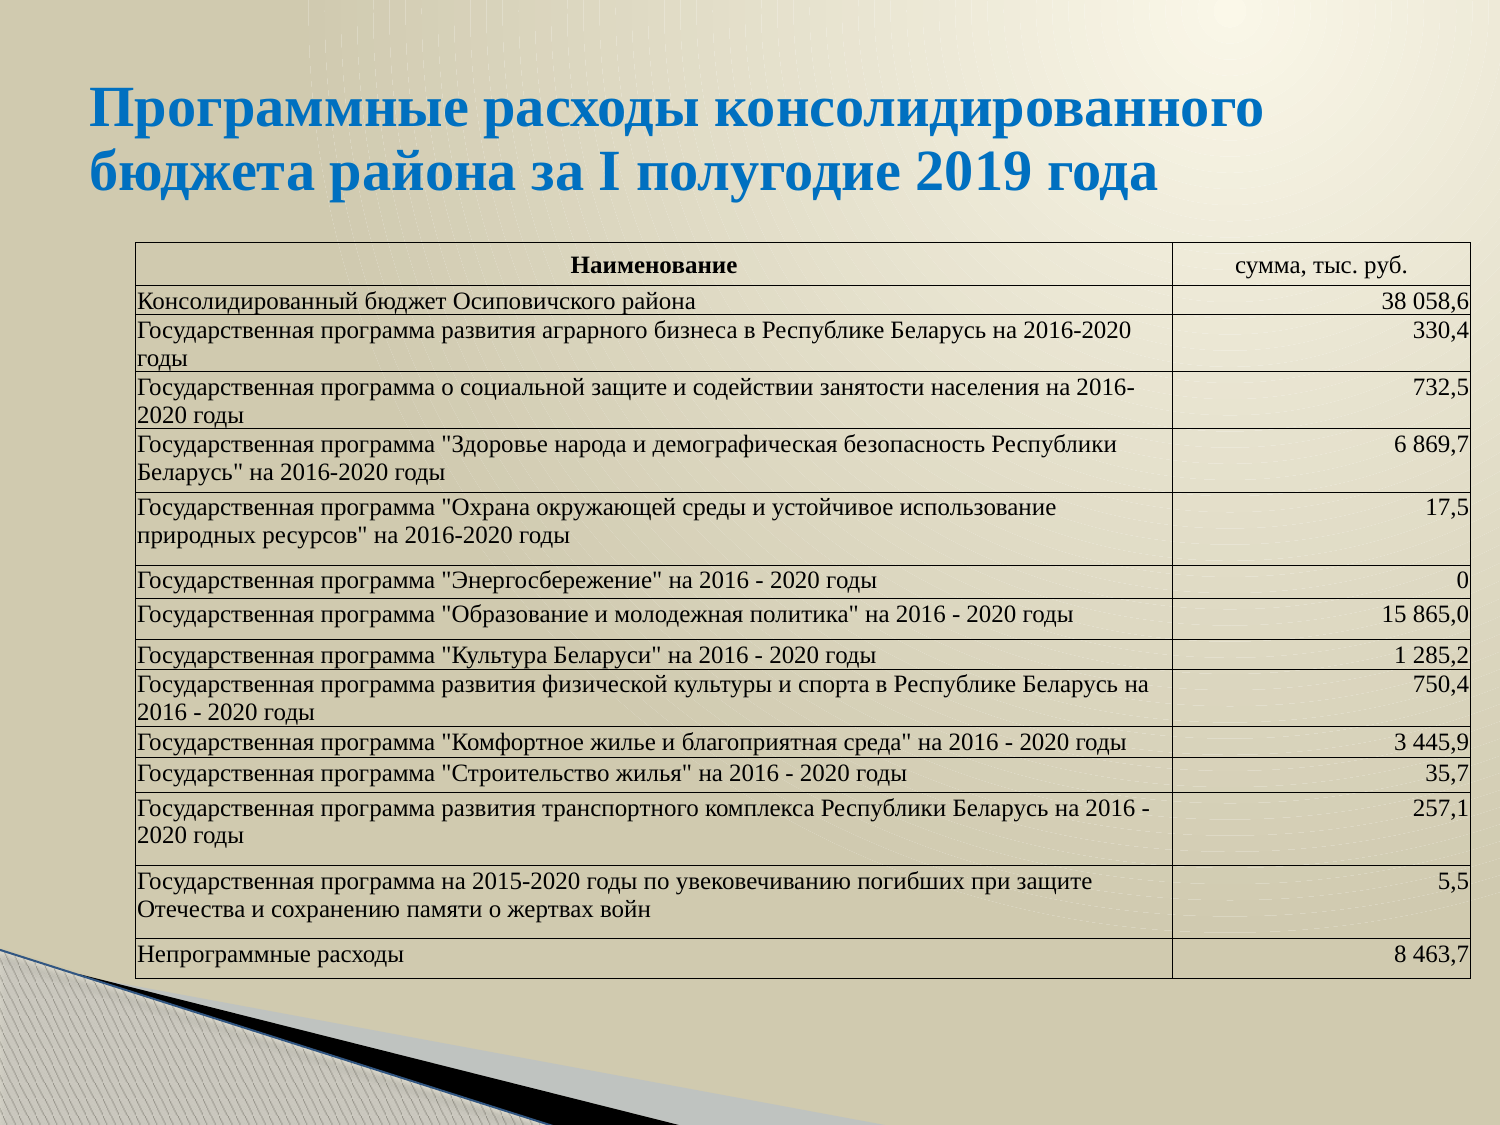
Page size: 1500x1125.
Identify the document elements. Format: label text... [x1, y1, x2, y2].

table_cell 750,4 [1173, 670, 1470, 726]
table_cell Государственная программа "Строительство жилья" на 2016 - 2020 годы [136, 758, 1172, 792]
table_cell 8 463,7 [1173, 939, 1470, 978]
table_cell 17,5 [1173, 493, 1470, 565]
table_cell Государственная программа "Здоровье народа и демографическая безопасность Республики Беларусь" на 2016-2020 годы [136, 429, 1172, 492]
table_cell Государственная программа на 2015-2020 годы по увековечиванию погибших при защите Отечества и сохранению памяти о жертвах войн [136, 866, 1172, 938]
table_cell Государственная программа "Культура Беларуси" на 2016 - 2020 годы [136, 640, 1172, 669]
table_header сумма, тыс. руб. [1173, 243, 1470, 285]
table_cell 3 445,9 [1173, 727, 1470, 757]
title Программные расходы консолидированного бюджета района за I полугодие 2019 года [75, 45, 1425, 233]
table_cell 5,5 [1173, 866, 1470, 938]
table_cell Консолидированный бюджет Осиповичского района [136, 286, 1172, 314]
table_cell 1 285,2 [1173, 640, 1470, 669]
table_cell Государственная программа "Охрана окружающей среды и устойчивое использование природных ресурсов" на 2016-2020 годы [136, 493, 1172, 565]
table_cell 257,1 [1173, 793, 1470, 865]
table_cell 6 869,7 [1173, 429, 1470, 492]
table_cell 15 865,0 [1173, 599, 1470, 639]
table_header Наименование [136, 243, 1172, 285]
table_cell Государственная программа развития аграрного бизнеса в Республике Беларусь на 2016-2020 годы [136, 315, 1172, 371]
table_cell Государственная программа развития физической культуры и спорта в Республике Беларусь на 2016 - 2020 годы [136, 670, 1172, 726]
table_cell 0 [1173, 566, 1470, 598]
table_cell Государственная программа "Энергосбережение" на 2016 - 2020 годы [136, 566, 1172, 598]
table_cell Непрограммные расходы [136, 939, 1172, 978]
table_cell Государственная программа развития транспортного комплекса Республики Беларусь на 2016 - 2020 годы [136, 793, 1172, 865]
table_cell 35,7 [1173, 758, 1470, 792]
table_cell Государственная программа "Комфортное жилье и благоприятная среда" на 2016 - 2020 годы [136, 727, 1172, 757]
table_cell Государственная программа о социальной защите и содействии занятости населения на 2016-2020 годы [136, 372, 1172, 428]
table_cell 330,4 [1173, 315, 1470, 371]
table_cell 732,5 [1173, 372, 1470, 428]
table_cell Государственная программа "Образование и молодежная политика" на 2016 - 2020 годы [136, 599, 1172, 639]
table_cell 38 058,6 [1173, 286, 1470, 314]
